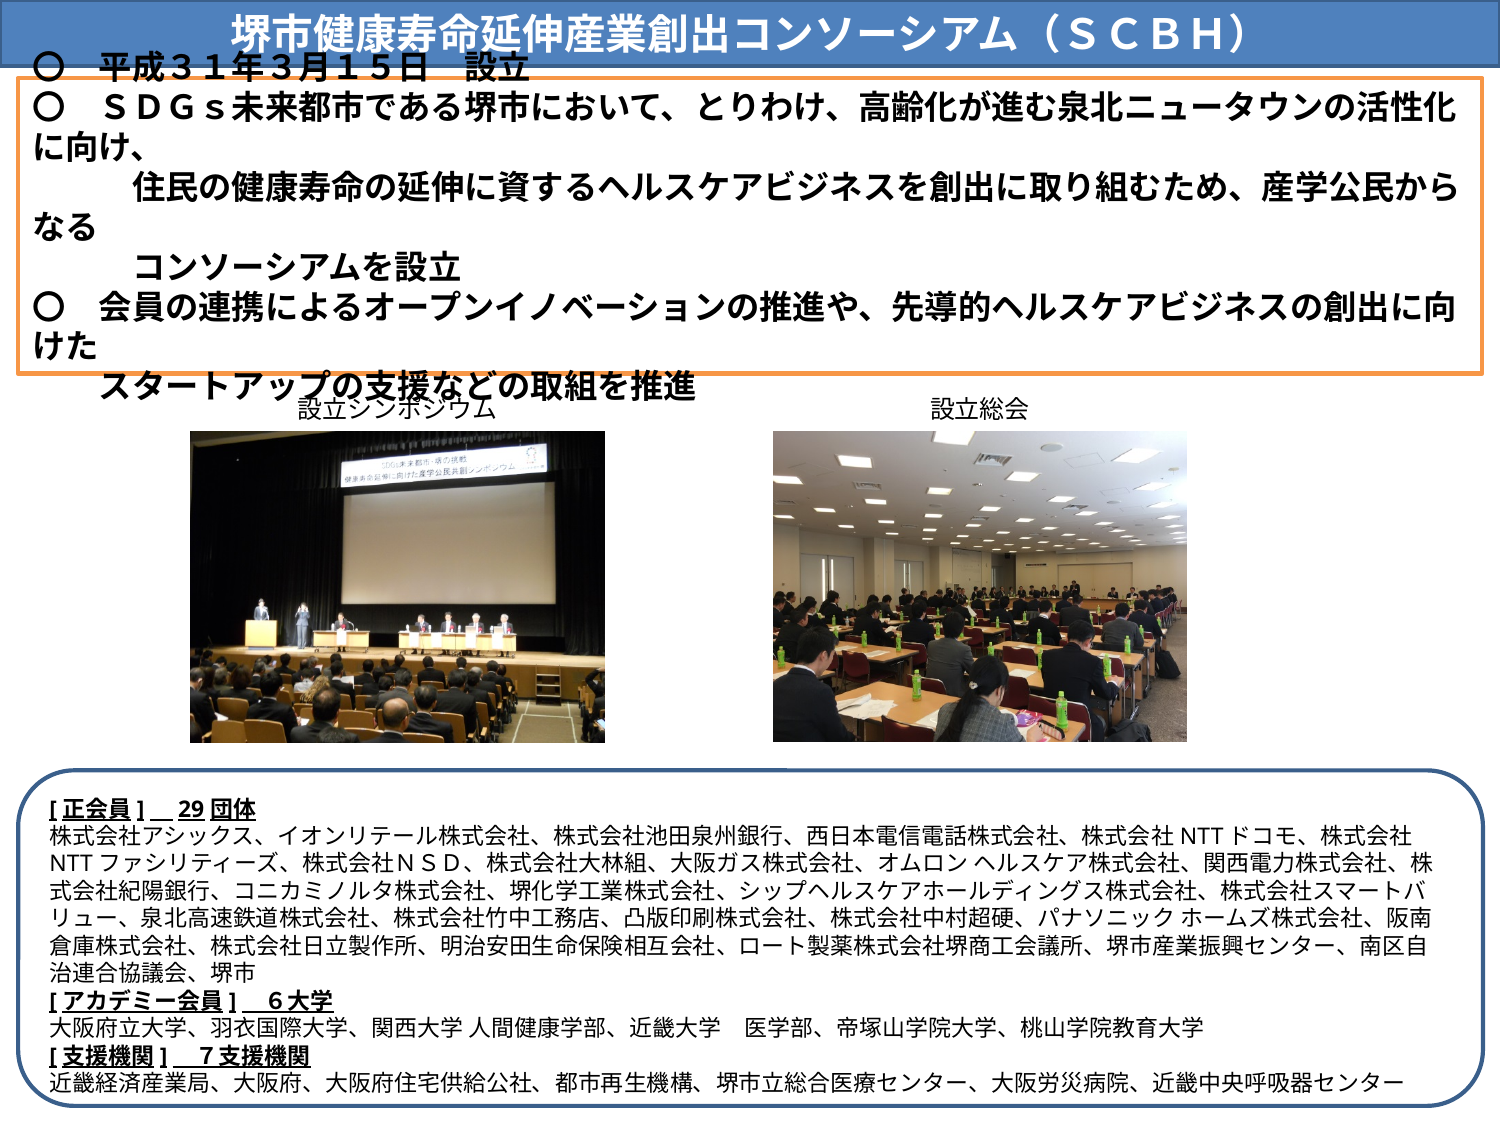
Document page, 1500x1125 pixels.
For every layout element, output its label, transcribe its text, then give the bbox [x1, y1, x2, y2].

picture [189, 431, 606, 743]
text_box 〇 平成３１年３月１５日 設立 〇 ＳＤＧｓ未来都市である堺市において、とりわけ、高齢化が進む泉北ニュータウンの活性化に向け、 住民の健康寿命の延伸に資するヘルスケアビジネスを創出に取り組むため、産学公民からなる コンソーシアムを設立 〇 会員の連携によるオープンイノベーションの推進や、先導的ヘルスケアビジネスの創出に向けた スタートアップの支援などの取組を推進 [16, 76, 1484, 376]
text_box 堺市健康寿命延伸産業創出コンソーシアム（ＳＣＢＨ） [0, 0, 1500, 68]
text_box 設立シンポジウム [259, 386, 536, 429]
text_box [正会員] 29団体 株式会社アシックス、イオンリテール株式会社、株式会社池田泉州銀行、西日本電信電話株式会社、株式会社NTTドコモ、株式会社NTTファシリティーズ、株式会社ＮＳＤ、株式会社大林組、大阪ガス株式会社、オムロン ヘルスケア株式会社、関西電力株式会社、株式会社紀陽銀行、コニカミノルタ株式会社、堺化学工業株式会社、シップヘルスケアホールディングス株式会社、株式会社スマートバリュー、泉北高速鉄道株式会社、株式会社竹中工務店、凸版印刷株式会社、株式会社中村超硬、パナソニック ホームズ株式会社、阪南倉庫株式会社、株式会社日立製作所、明治安田生命保険相互会社、ロート製薬株式会社堺商工会議所、堺市産業振興センター、南区自治連合協議会、堺市 [アカデミー会員] ６大学 大阪府立大学、羽衣国際大学、関西大学 人間健康学部、近畿大学 医学部、帝塚山学院大学、桃山学院教育大学 [支援機関] ７支援機関 近畿経済産業局、大阪府、大阪府住宅供給公社、都市再生機構、堺市立総合医療センター、大阪労災病院、近畿中央呼吸器センター [16, 768, 1486, 1108]
picture [773, 431, 1187, 742]
text_box 設立総会 [841, 386, 1119, 429]
